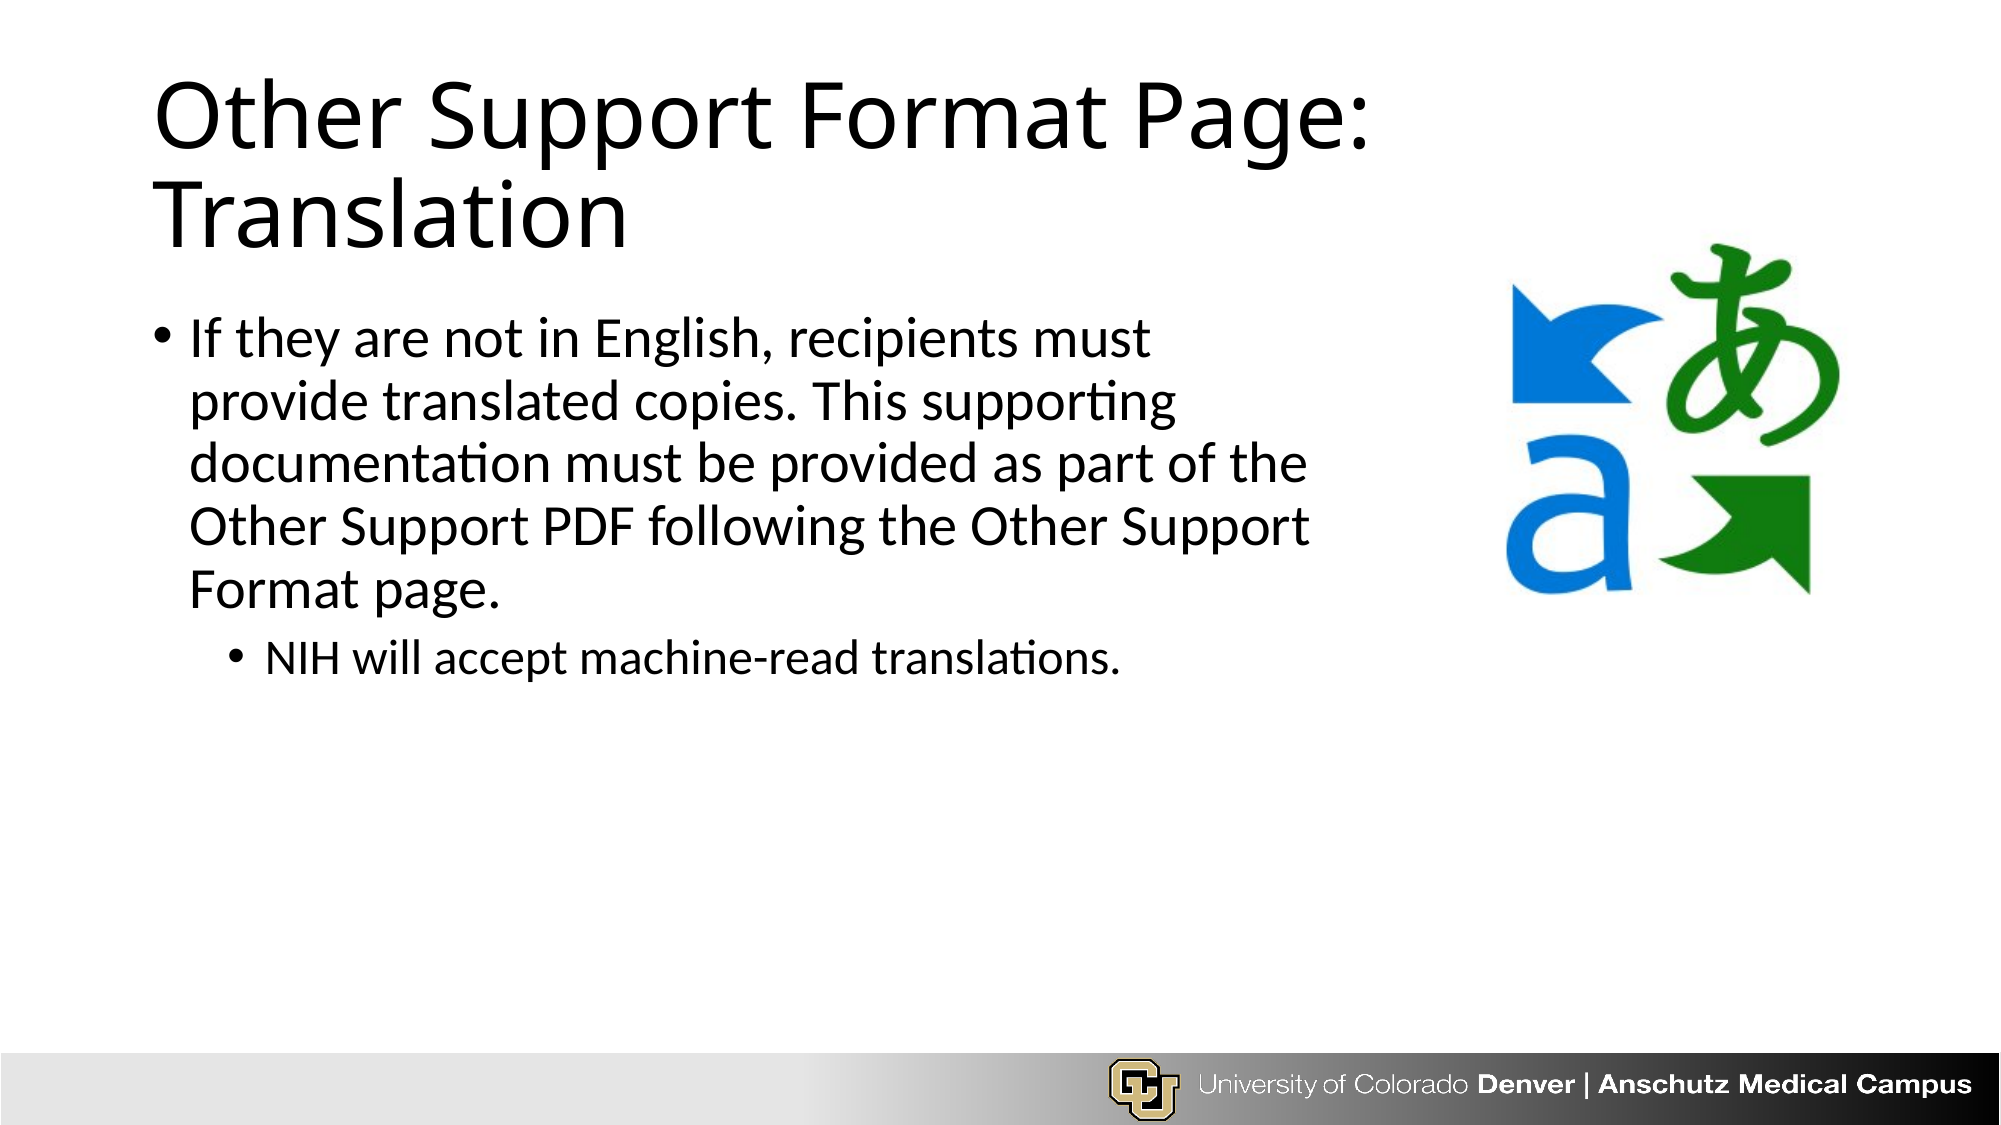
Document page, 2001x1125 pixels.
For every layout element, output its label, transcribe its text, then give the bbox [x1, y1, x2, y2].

list If they are not in English, recipients must provide translated copies. This supporting documentation must be provided as part of the Other Support PDF following the Other Support Format page. NIH will accept machine-read translations. [137, 299, 1354, 1014]
picture [1434, 206, 1911, 684]
title Other Support Format Page: Translation [137, 59, 1863, 278]
picture [1107, 1057, 1972, 1122]
